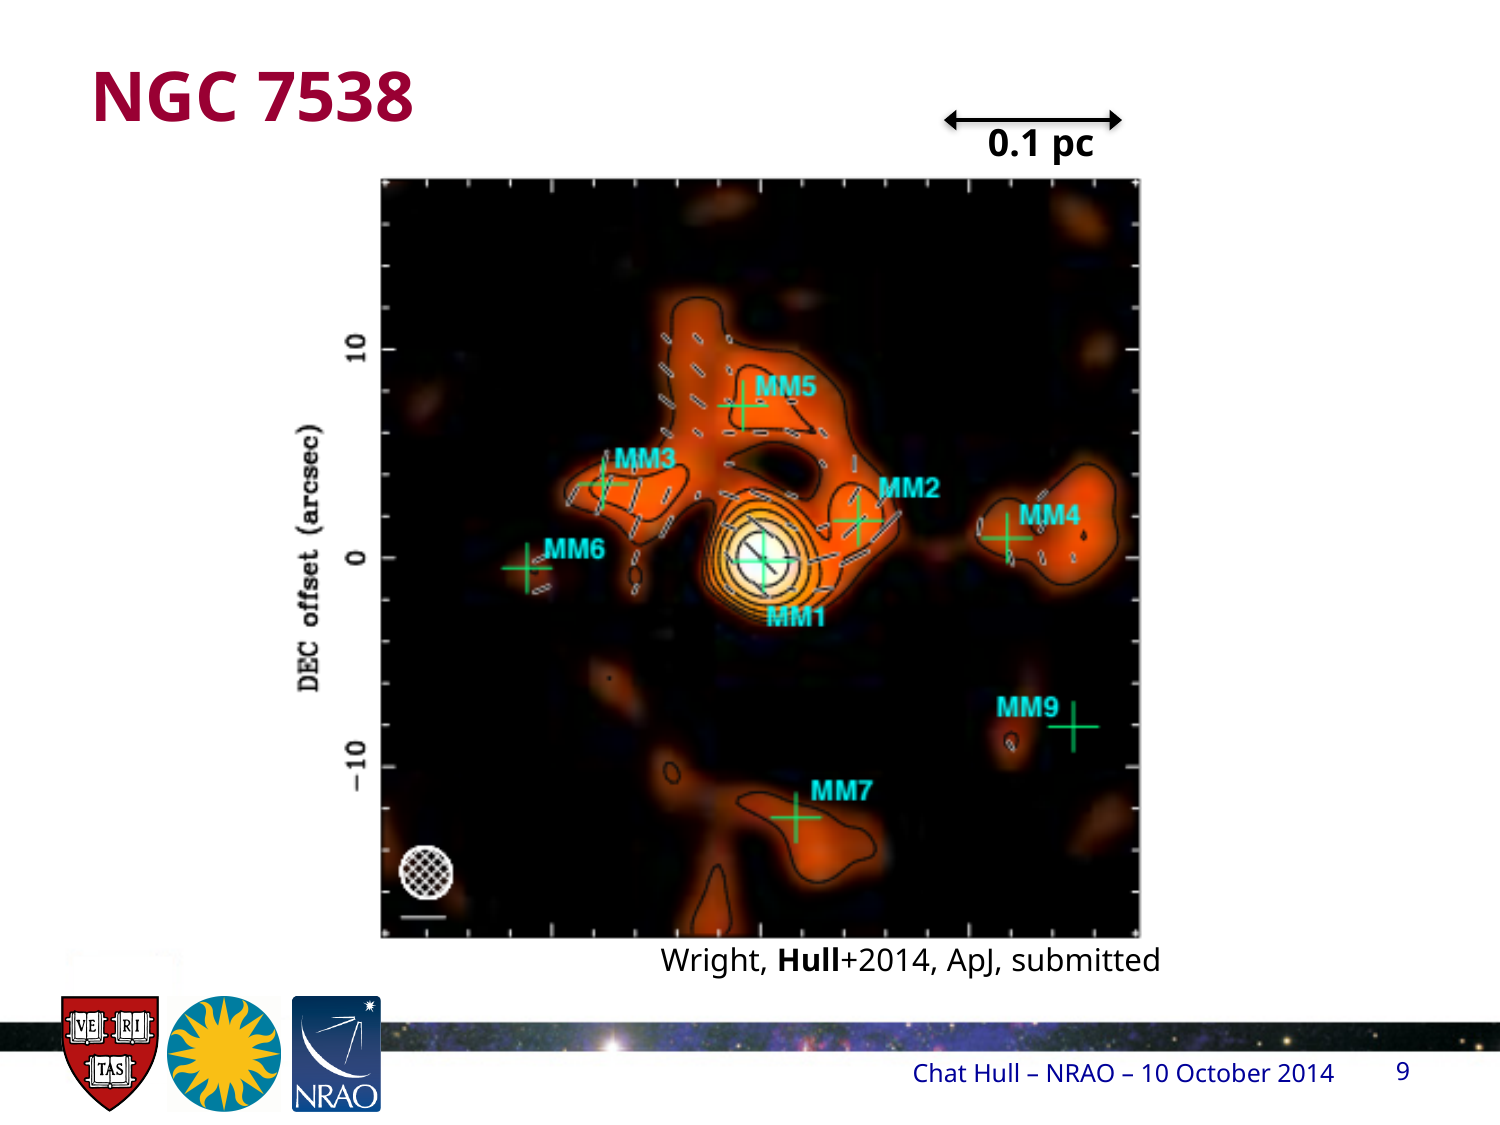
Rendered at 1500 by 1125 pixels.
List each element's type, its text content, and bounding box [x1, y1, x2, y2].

footer Chat Hull – NRAO – 10 October 2014 [512, 1042, 1350, 1103]
picture [0, 0, 1500, 1125]
slide_number 9 [1350, 1042, 1425, 1103]
title NGC 7538 [75, 45, 1425, 233]
text_box Wright, Hull+2014, ApJ, submitted [645, 932, 1197, 985]
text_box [1002, 52, 1064, 131]
